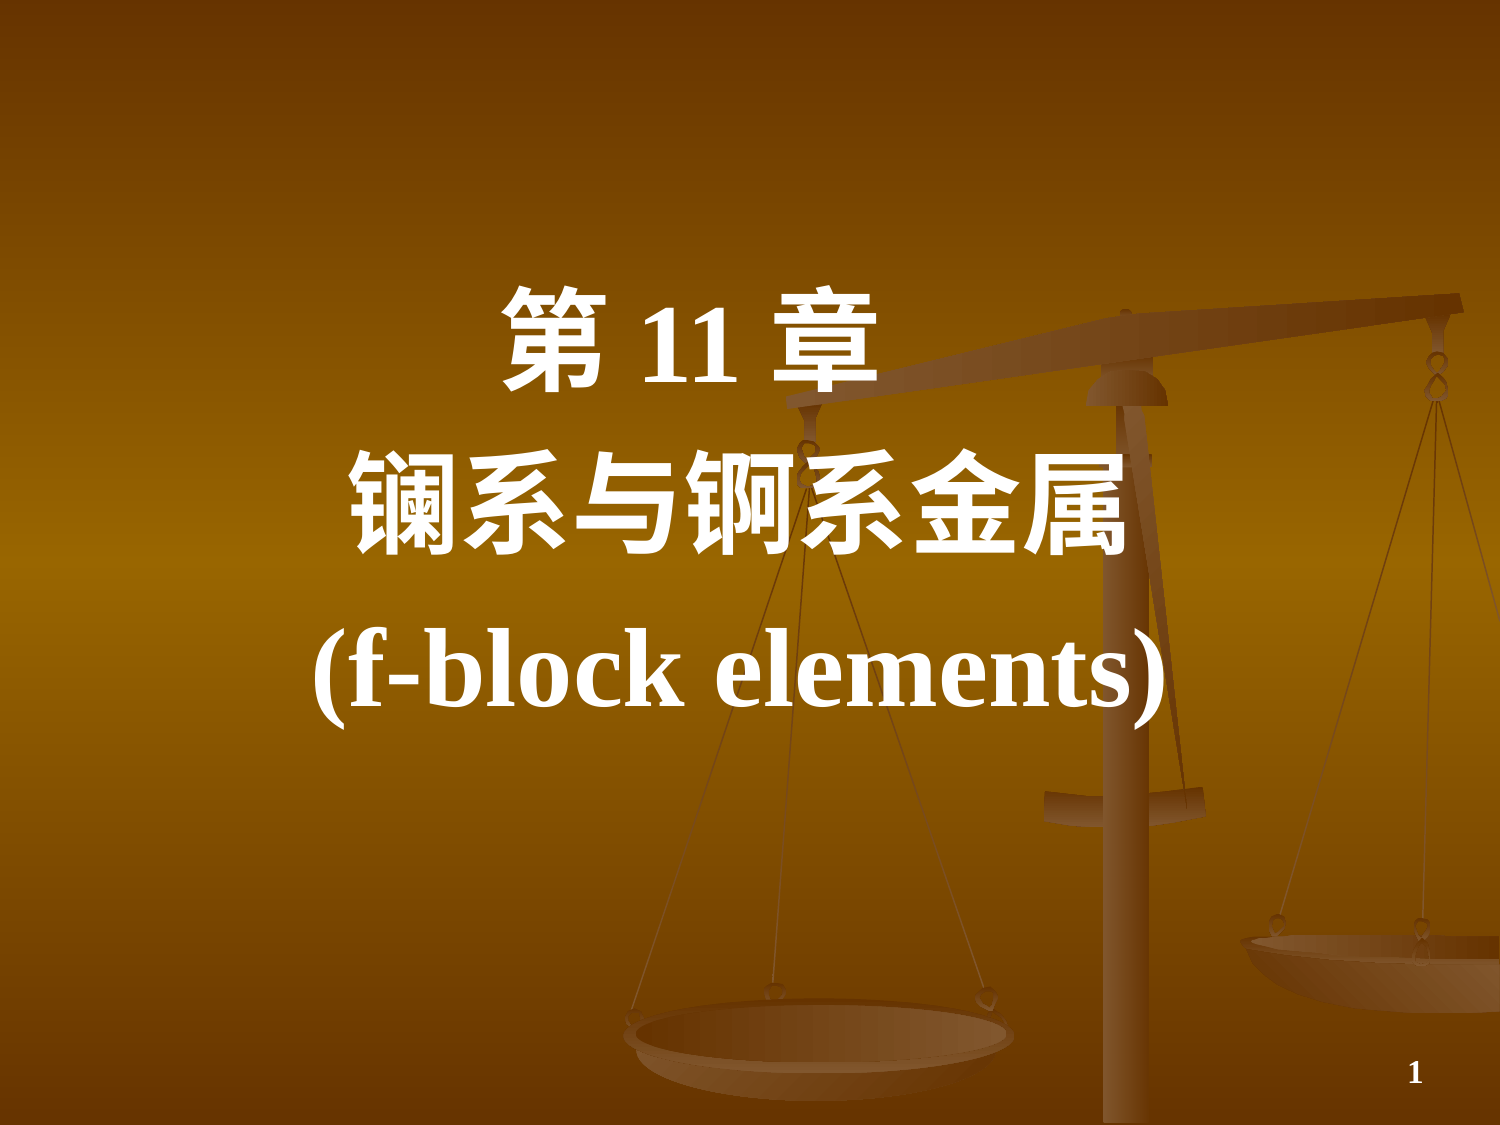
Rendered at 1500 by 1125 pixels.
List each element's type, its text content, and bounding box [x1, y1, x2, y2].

text_box 第11章 镧系与锕系金属 (f-block elements) [114, 231, 1367, 737]
text_box [1366, 1042, 1447, 1118]
